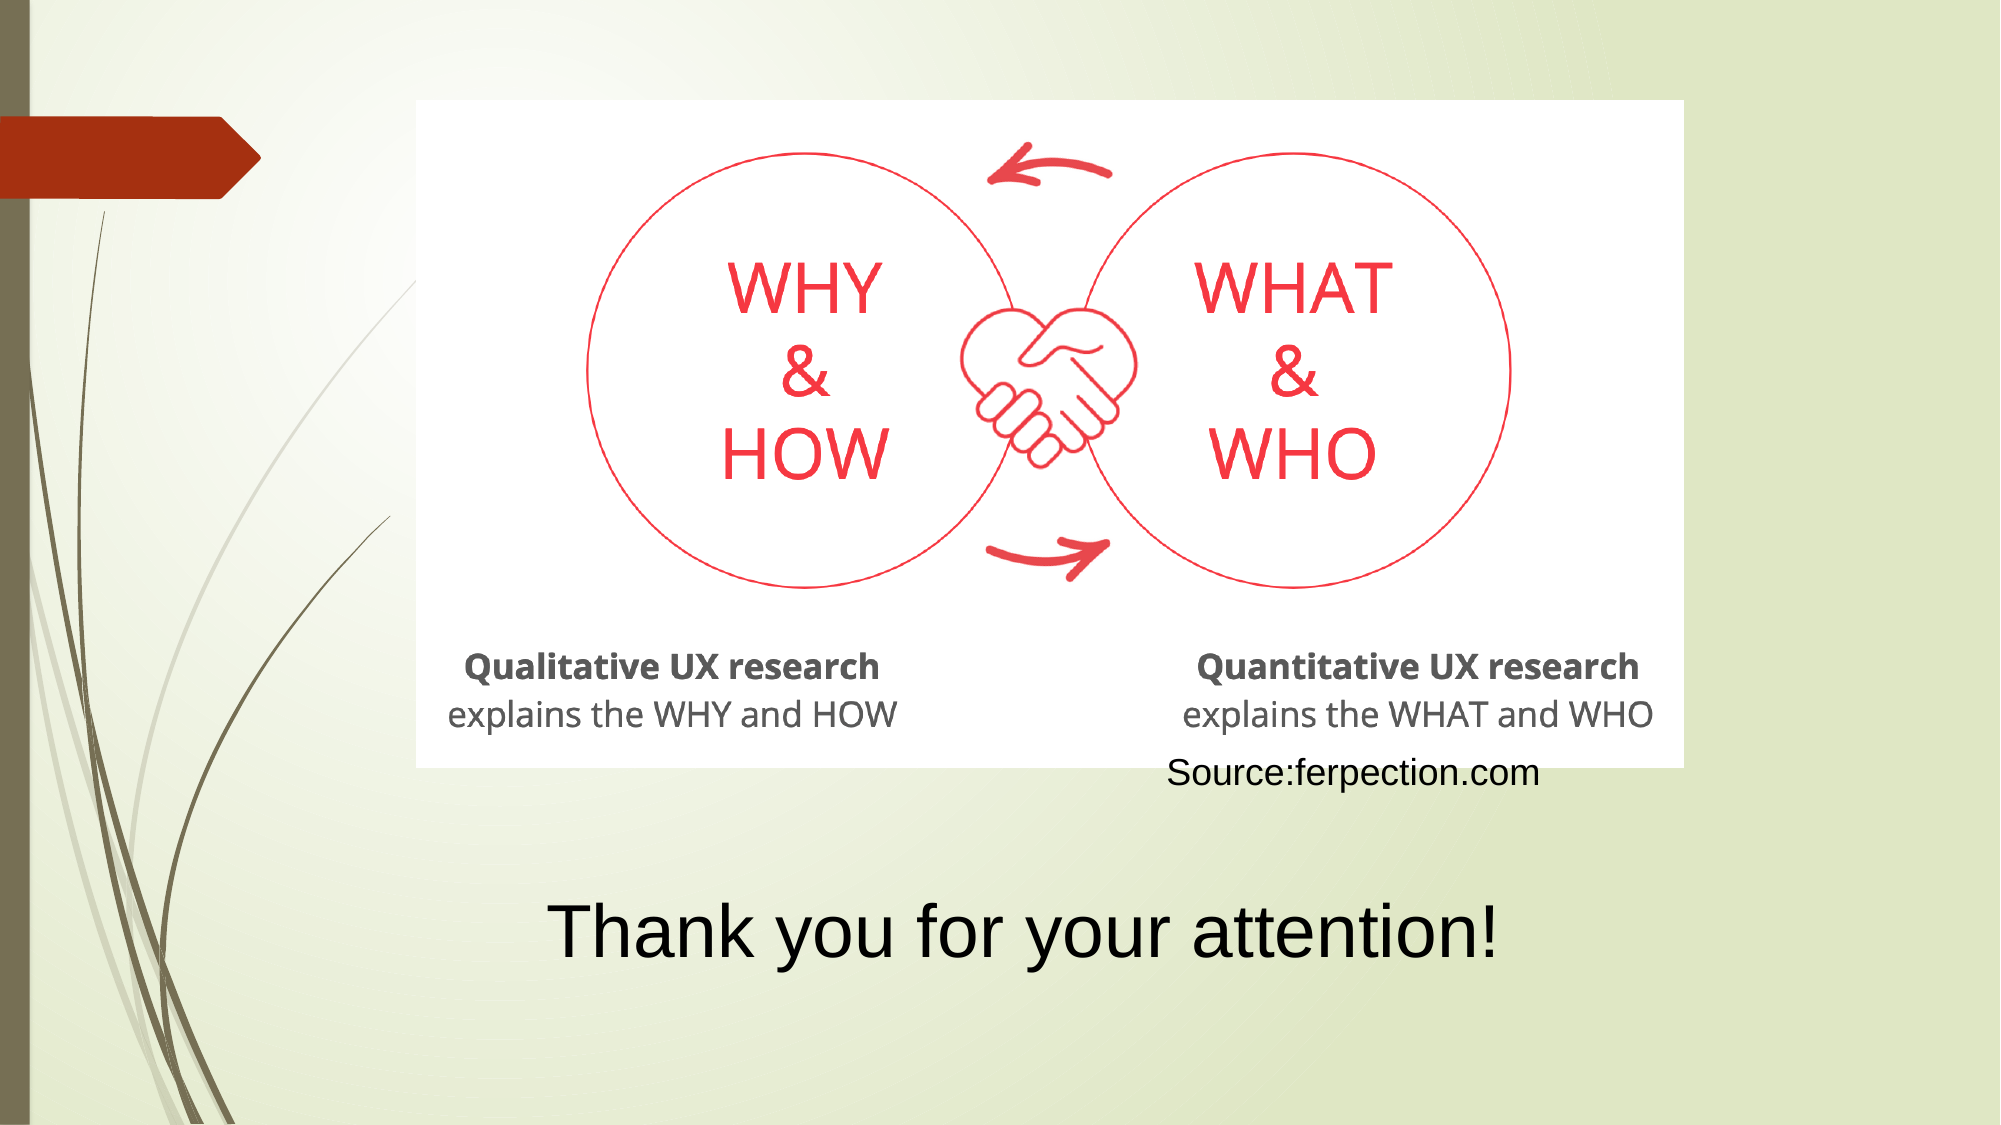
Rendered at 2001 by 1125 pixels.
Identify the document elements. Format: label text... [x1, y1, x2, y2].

text_box Thank you for your attention! [531, 875, 1595, 975]
text_box Source:ferpection.com [1151, 740, 1713, 798]
picture [416, 99, 1684, 768]
